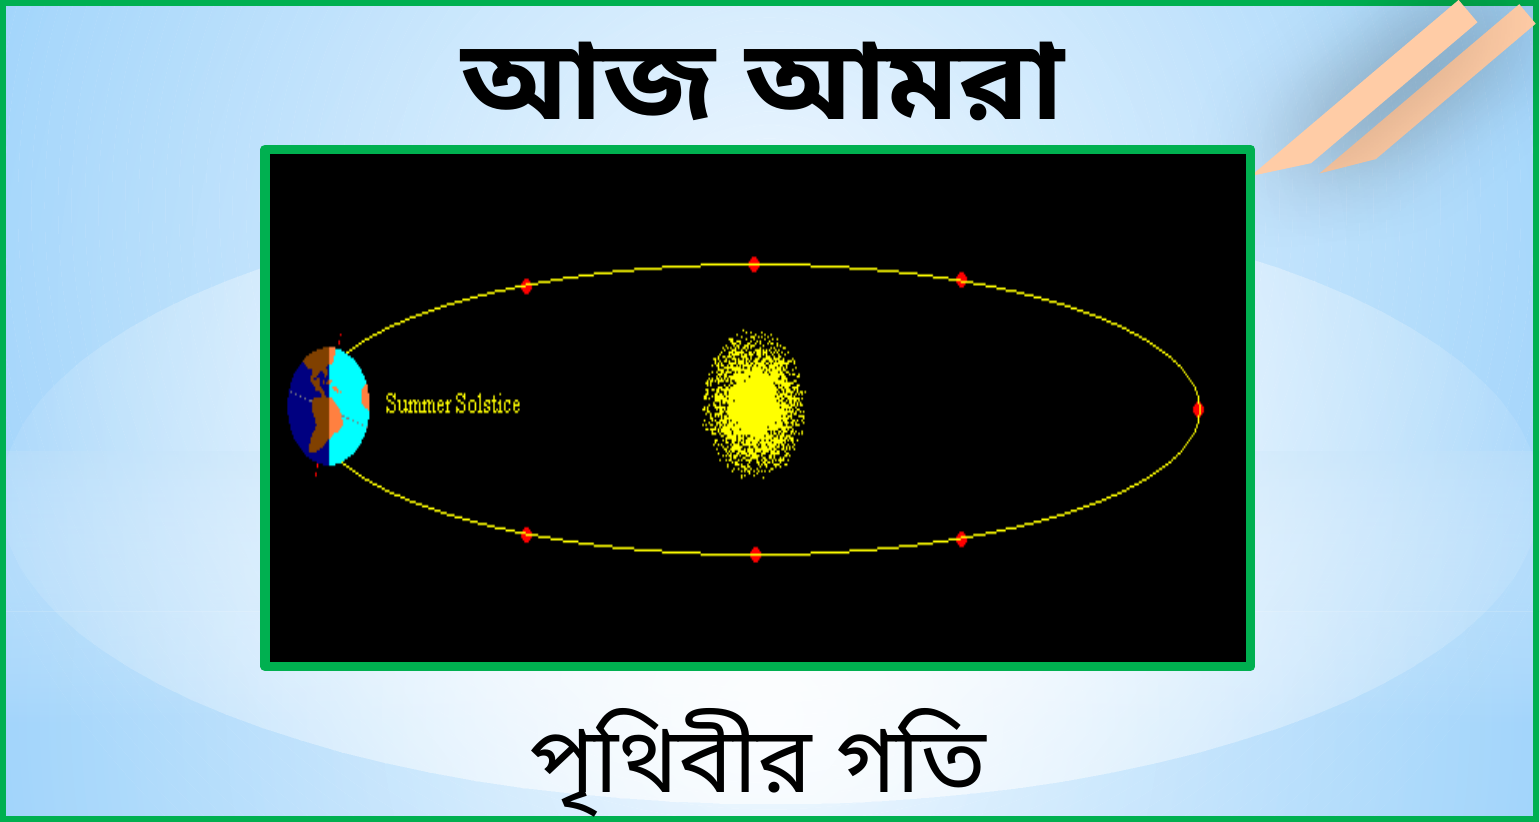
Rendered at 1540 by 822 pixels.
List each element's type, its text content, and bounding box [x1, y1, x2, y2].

picture [269, 153, 1247, 662]
text_box পৃথিবীর গতি [470, 693, 1046, 818]
text_box আজ আমরা পড়ব [376, 0, 1151, 145]
